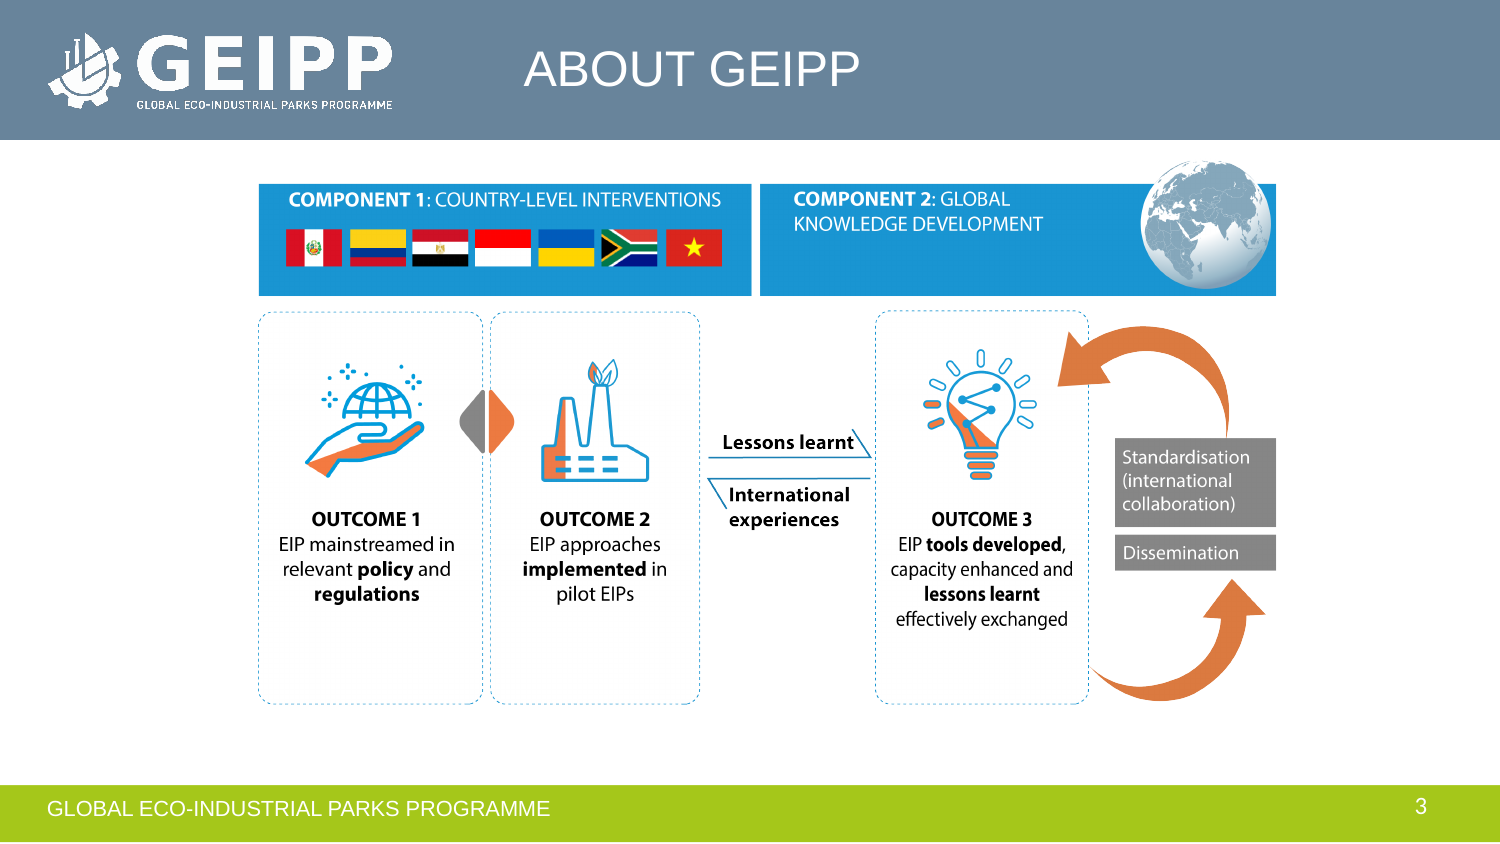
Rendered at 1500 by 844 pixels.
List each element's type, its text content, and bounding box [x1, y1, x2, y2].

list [238, 142, 1293, 709]
picture [48, 32, 392, 109]
title ABOUT GEIPP [508, 14, 1435, 126]
slide_number 3 [1104, 782, 1443, 828]
